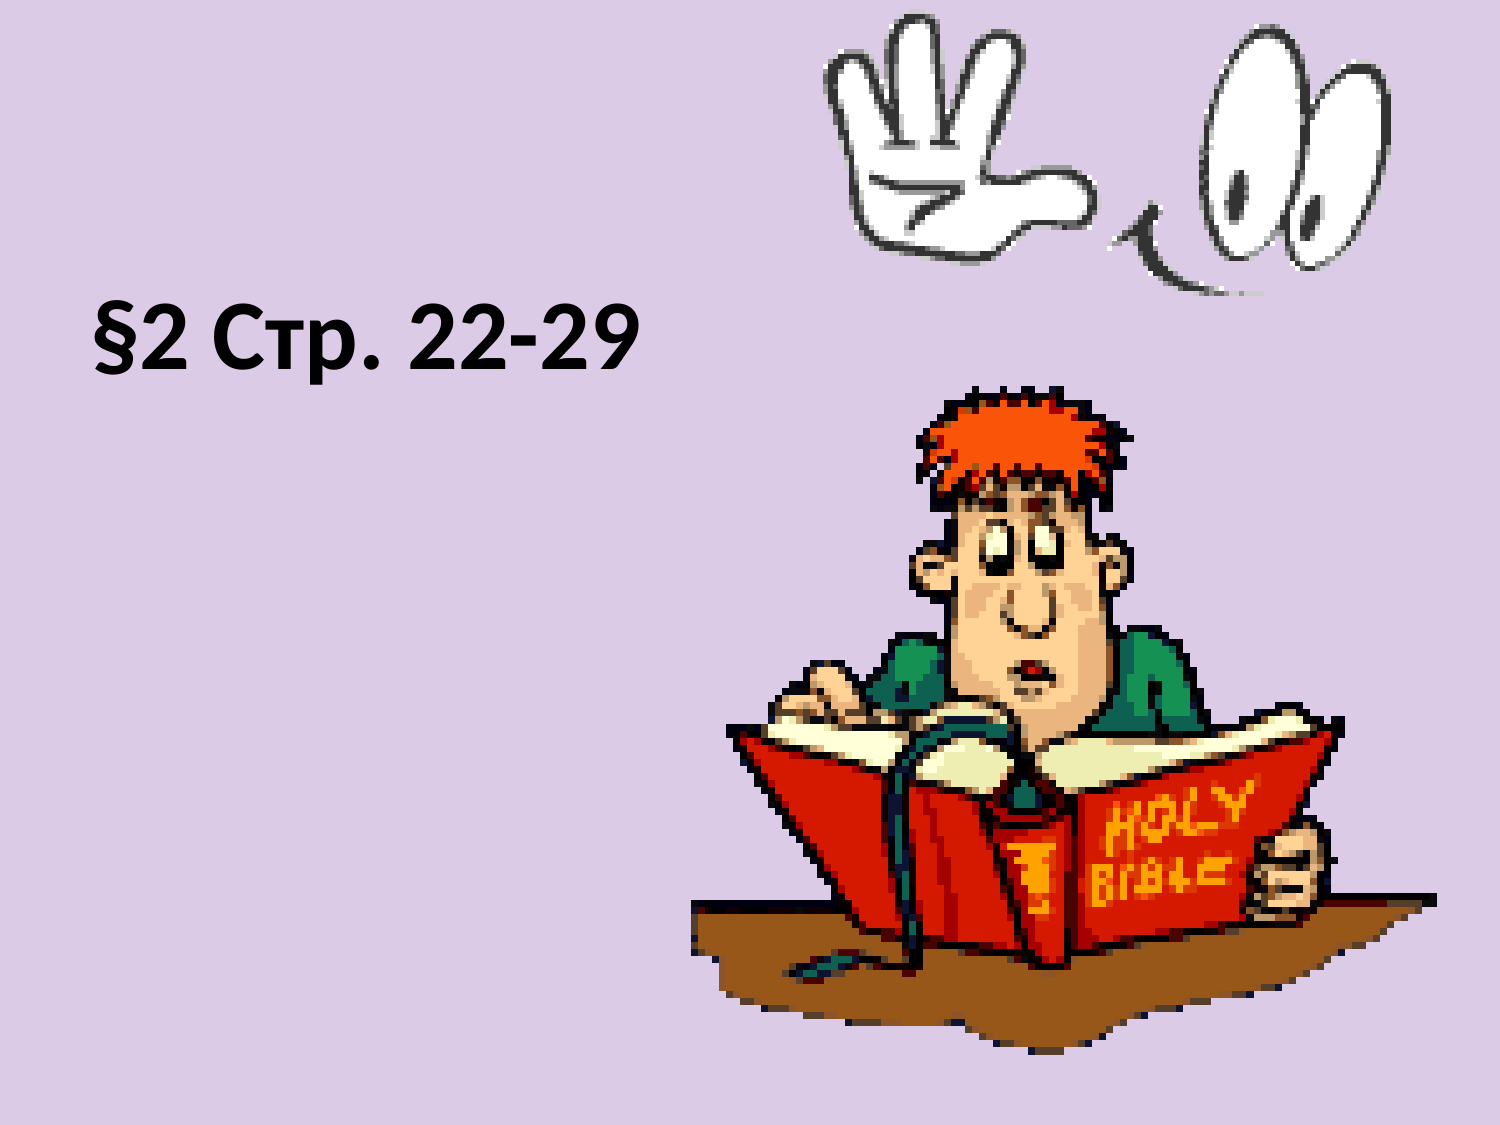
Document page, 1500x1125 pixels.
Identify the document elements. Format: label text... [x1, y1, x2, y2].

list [691, 386, 1437, 1055]
list §2 Стр. 22-29 [75, 262, 738, 1005]
picture [773, 0, 1407, 352]
